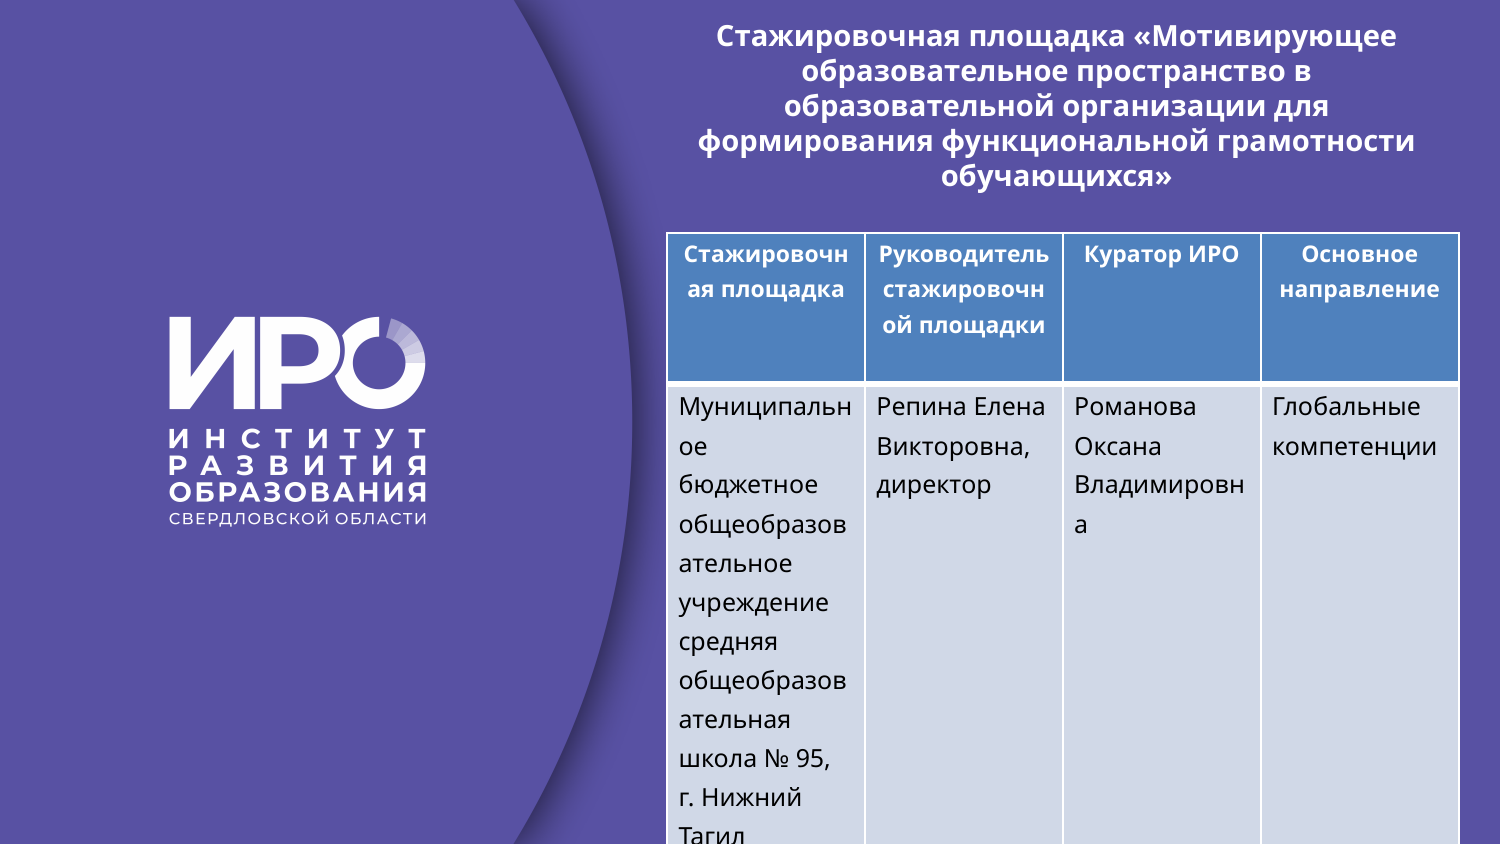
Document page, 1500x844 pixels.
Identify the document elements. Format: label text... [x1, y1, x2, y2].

table_cell Романова Оксана Владимировна [1064, 387, 1260, 844]
table_header Основное направление [1262, 234, 1458, 381]
picture [0, 0, 1500, 844]
table_cell Глобальные компетенции [1262, 387, 1458, 844]
title Стажировочная площадка «Мотивирующее образовательное пространство в образовательной организации для формирования функциональной грамотности обучающихся» [667, 32, 1447, 213]
table_header Куратор ИРО [1064, 234, 1260, 381]
table_cell Муниципальное бюджетное общеобразовательное учреждение средняя общеобразовательная школа № 95, г. Нижний Тагил [668, 387, 864, 844]
table_header Руководитель стажировочной площадки [866, 234, 1062, 381]
table_cell Репина Елена Викторовна, директор [866, 387, 1062, 844]
table_header Стажировочная площадка [668, 234, 864, 381]
